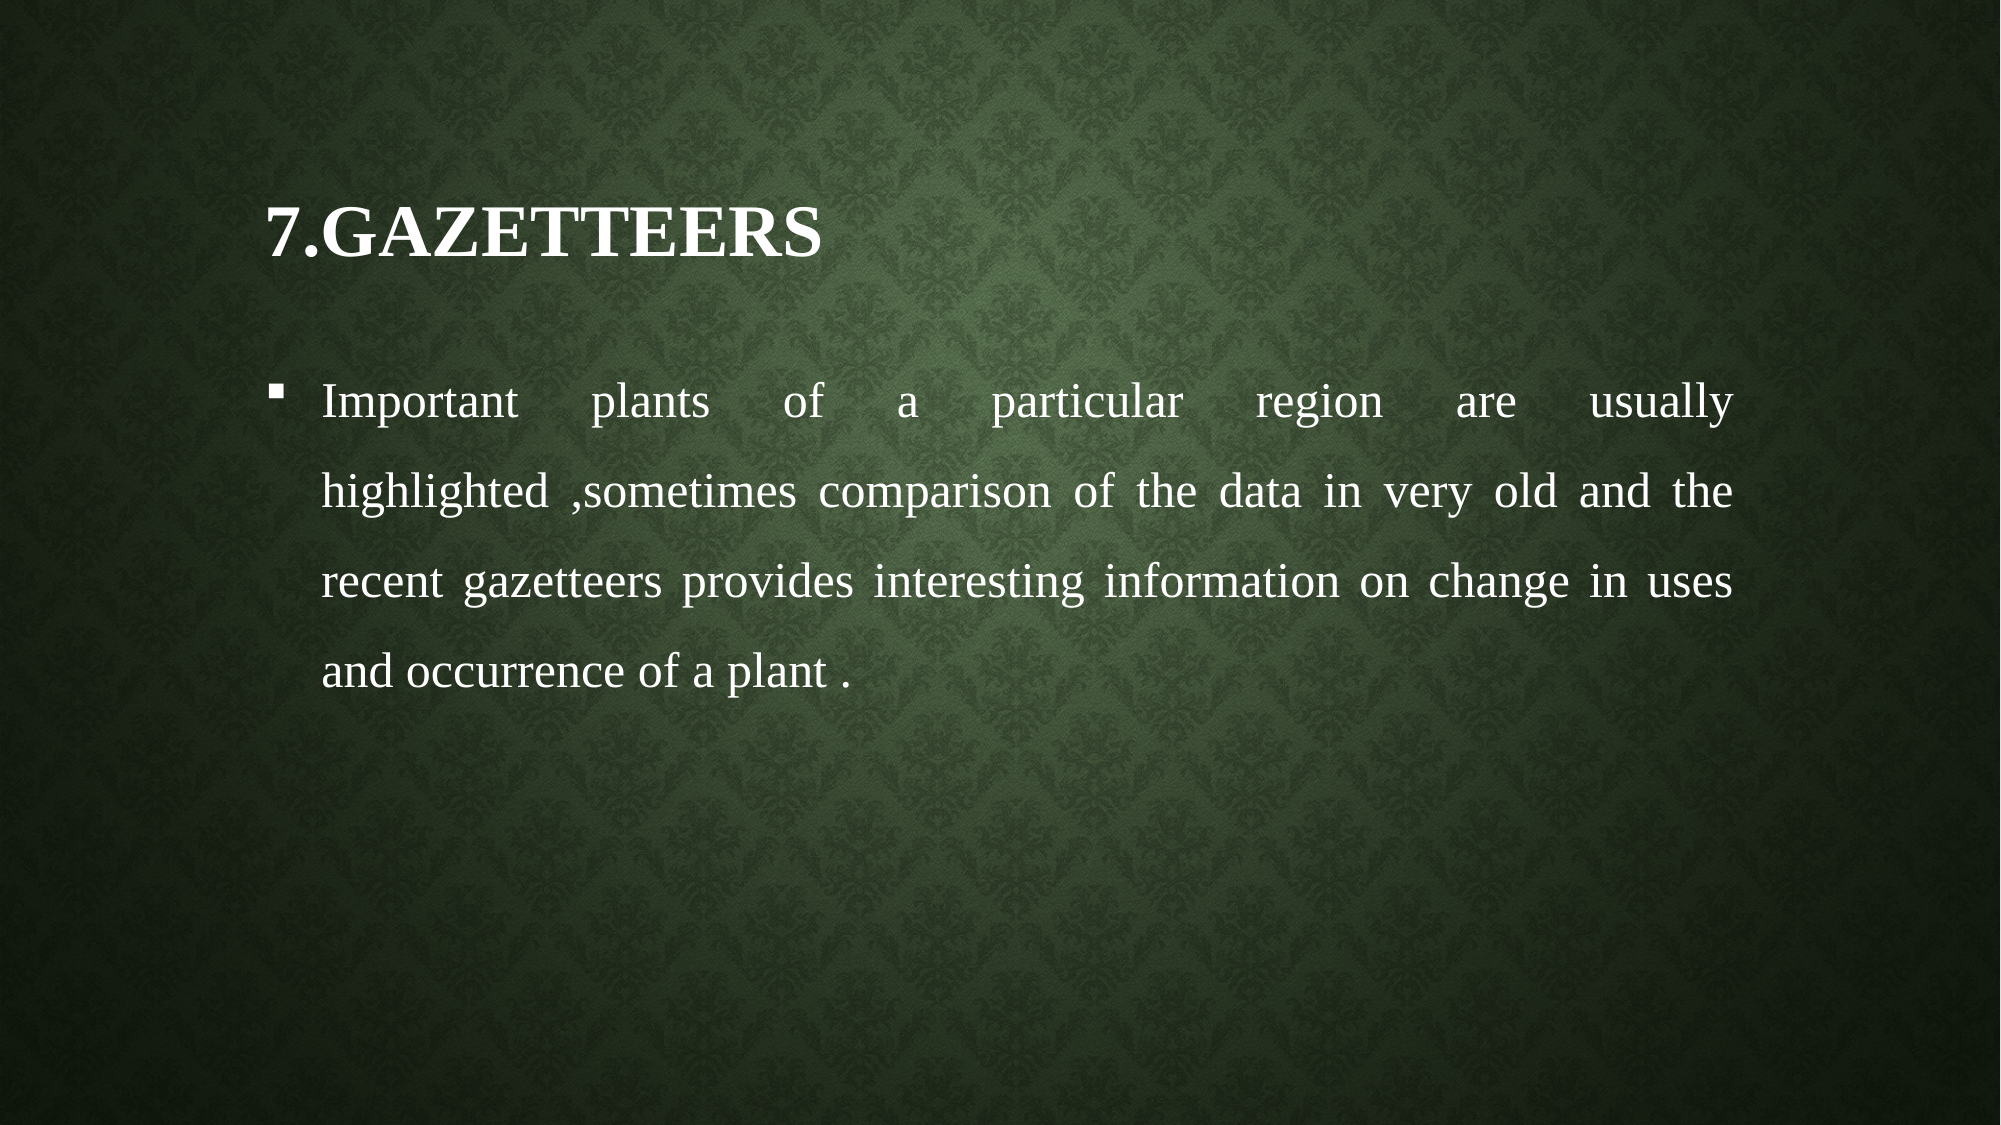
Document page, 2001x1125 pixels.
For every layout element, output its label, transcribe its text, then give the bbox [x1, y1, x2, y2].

subtitle Important plants of a particular region are usually highlighted ,sometimes comparison of the data in very old and the recent gazetteers provides interesting information on change in uses and occurrence of a plant . [249, 330, 1750, 863]
title 7.Gazetteers [249, 184, 1750, 330]
